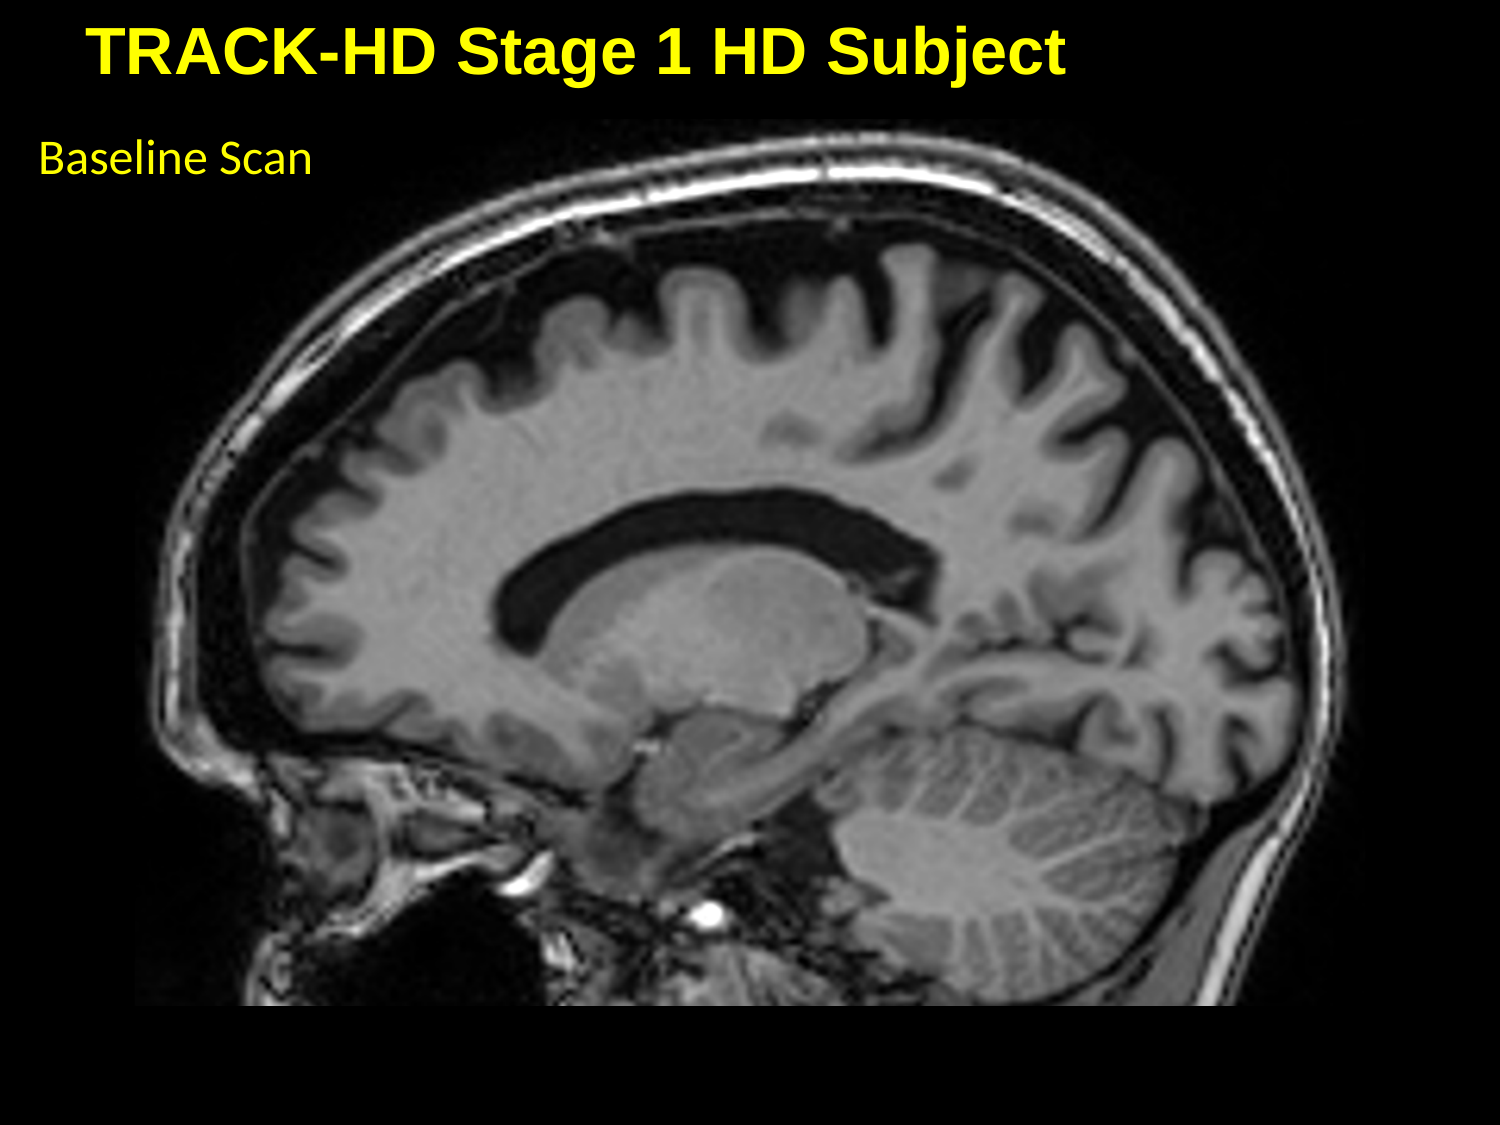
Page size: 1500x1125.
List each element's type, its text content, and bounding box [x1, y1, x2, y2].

text_box Baseline Scan [0, 117, 135, 192]
picture [134, 119, 1366, 1006]
title TRACK-HD Stage 1 HD Subject [70, 0, 1421, 96]
